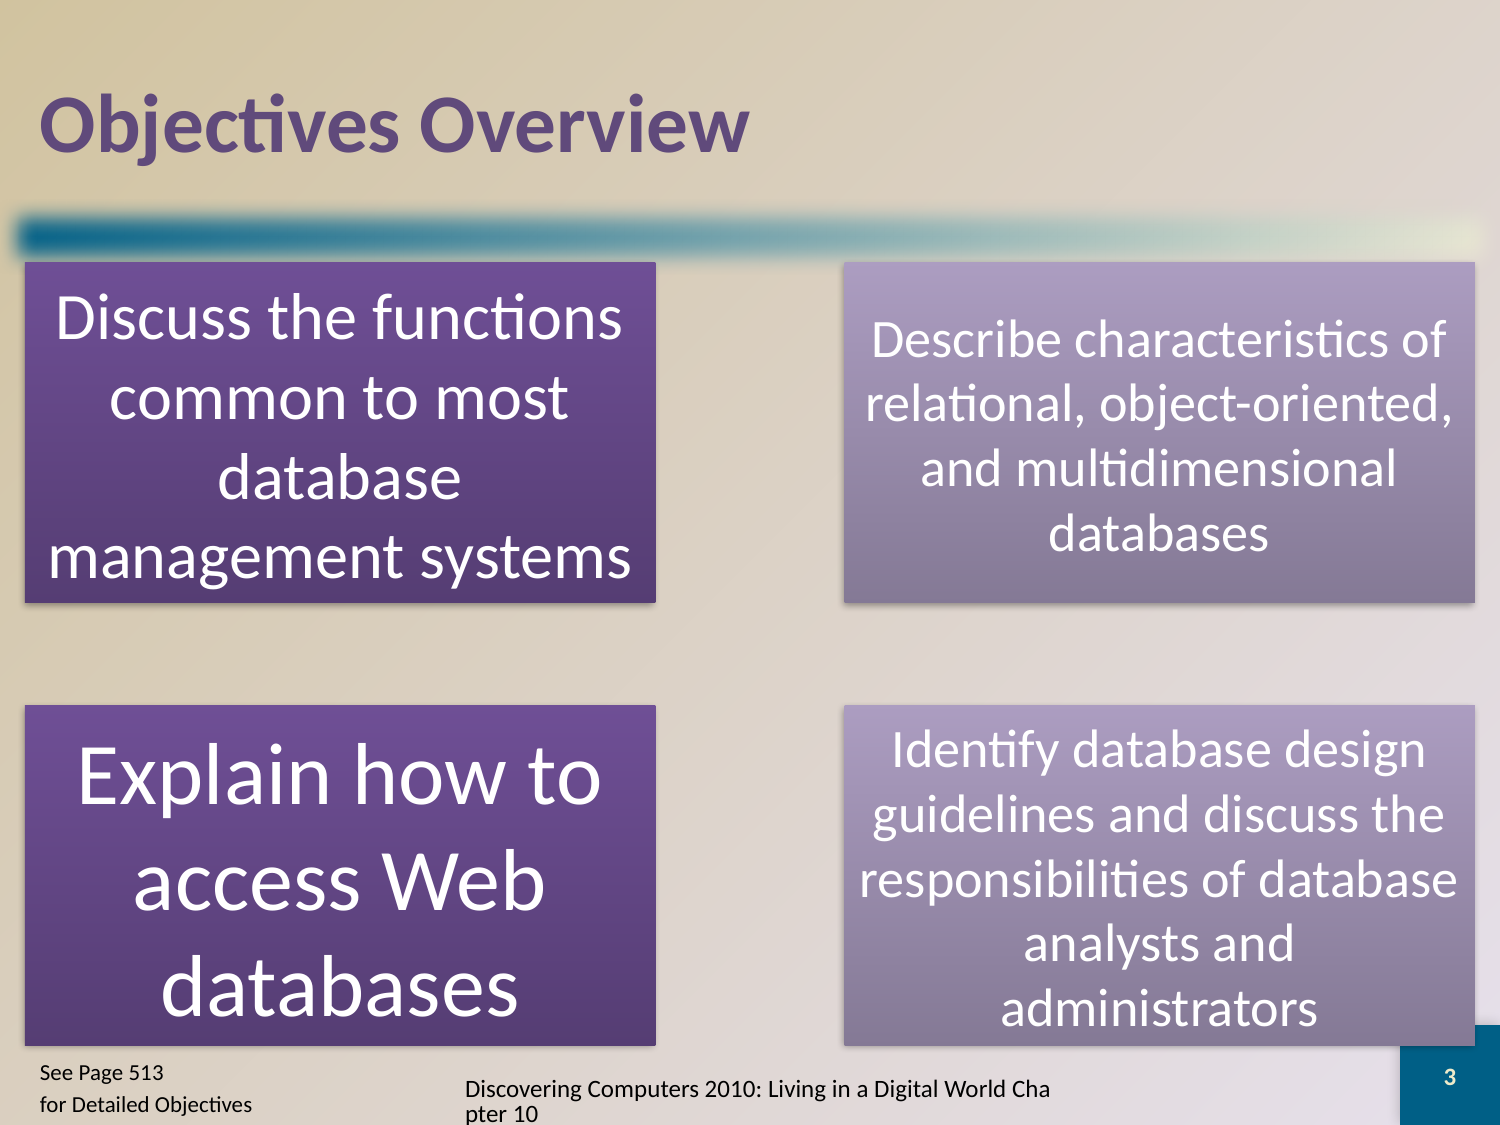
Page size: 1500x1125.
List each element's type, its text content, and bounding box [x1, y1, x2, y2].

title Objectives Overview [24, 24, 1475, 213]
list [24, 262, 1476, 1026]
list See Page 513 for Detailed Objectives [24, 1050, 300, 1125]
slide_number 3 [1400, 1025, 1500, 1125]
footer Discovering Computers 2010: Living in a Digital World Chapter 10 [450, 1050, 1075, 1125]
